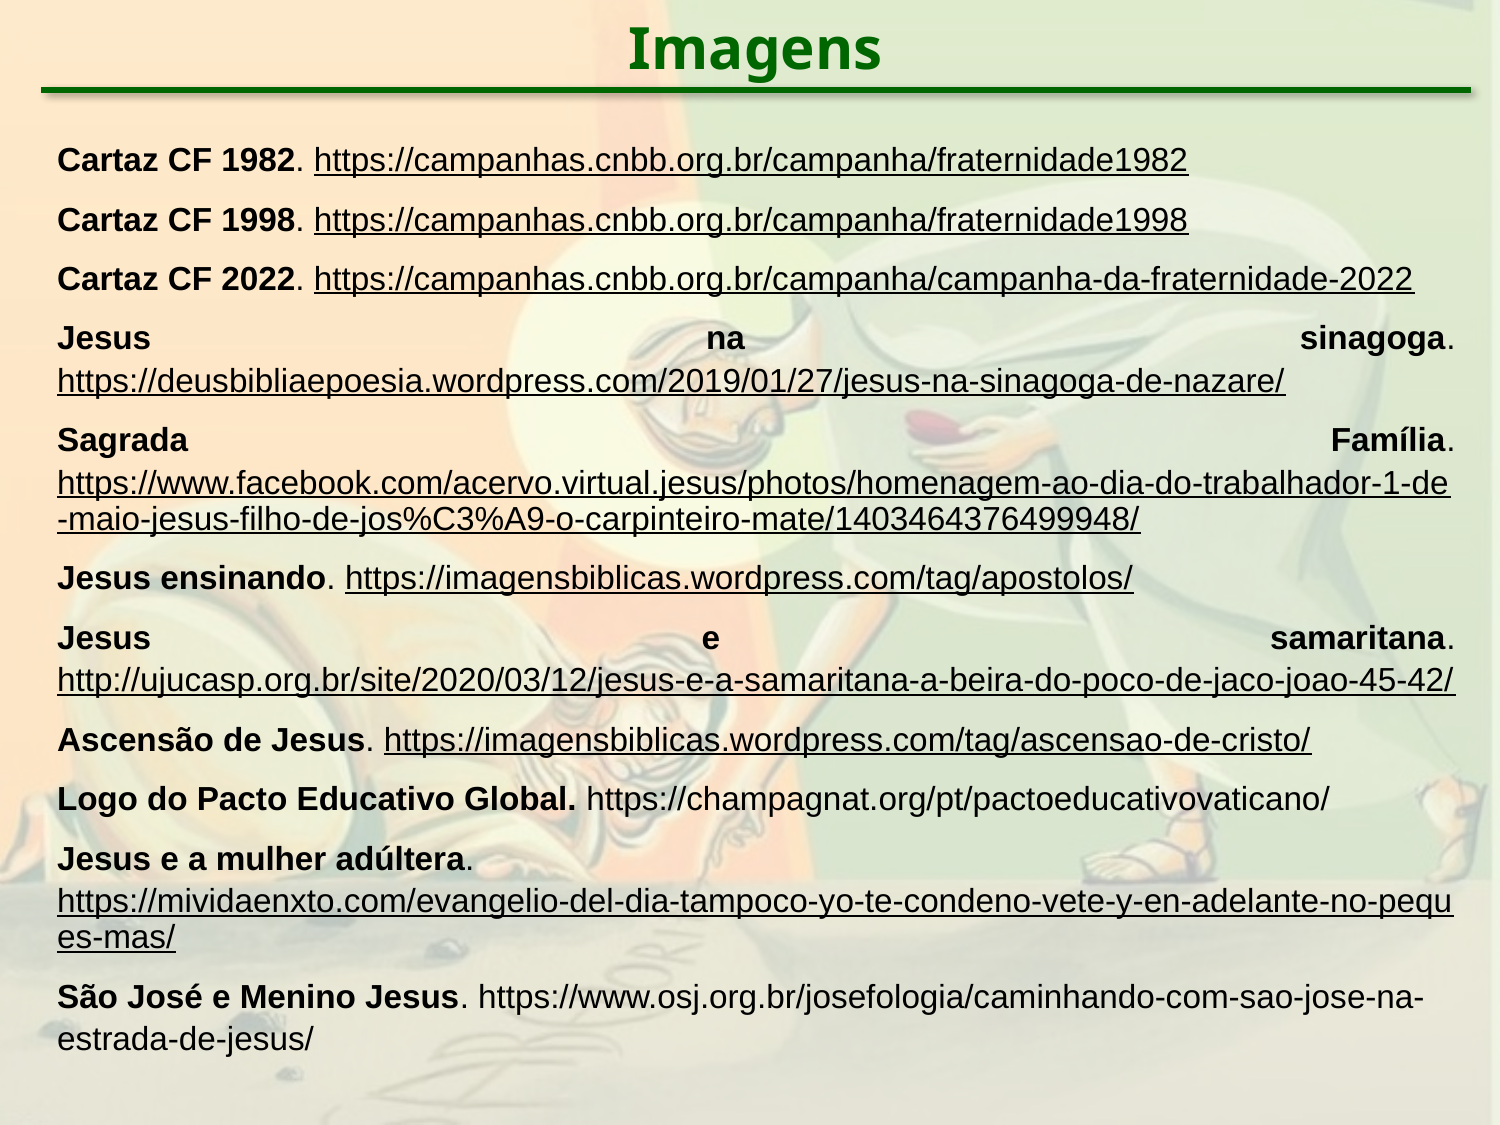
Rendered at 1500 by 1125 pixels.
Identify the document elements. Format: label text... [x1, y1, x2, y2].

text_box Cartaz CF 1982. https://campanhas.cnbb.org.br/campanha/fraternidade1982 Cartaz CF 1998. https://campanhas.cnbb.org.br/campanha/fraternidade1998 Cartaz CF 2022. https://campanhas.cnbb.org.br/campanha/campanha-da-fraternidade-2022 Jesus na sinagoga. https://deusbibliaepoesia.wordpress.com/2019/01/27/jesus-na-sinagoga-de-nazare/ Sagrada Família. https://www.facebook.com/acervo.virtual.jesus/photos/homenagem-ao-dia-do-trabalhador-1-de-maio-jesus-filho-de-jos%C3%A9-o-carpinteiro-mate/1403464376499948/ Jesus ensinando. https://imagensbiblicas.wordpress.com/tag/apostolos/ Jesus e samaritana. http://ujucasp.org.br/site/2020/03/12/jesus-e-a-samaritana-a-beira-do-poco-de-jaco-joao-45-42/ Ascensão de Jesus. https://imagensbiblicas.wordpress.com/tag/ascensao-de-cristo/ Logo do Pacto Educativo Global. https://champagnat.org/pt/pactoeducativovaticano/ Jesus e a mulher adúltera. https://mividaenxto.com/evangelio-del-dia-tampoco-yo-te-condeno-vete-y-en-adelante-no-peques-mas/ São José e Menino Jesus. https://www.osj.org.br/josefologia/caminhando-com-sao-jose-na-estrada-de-jesus/ [42, 128, 1471, 993]
text_box Imagens [41, 6, 1471, 85]
